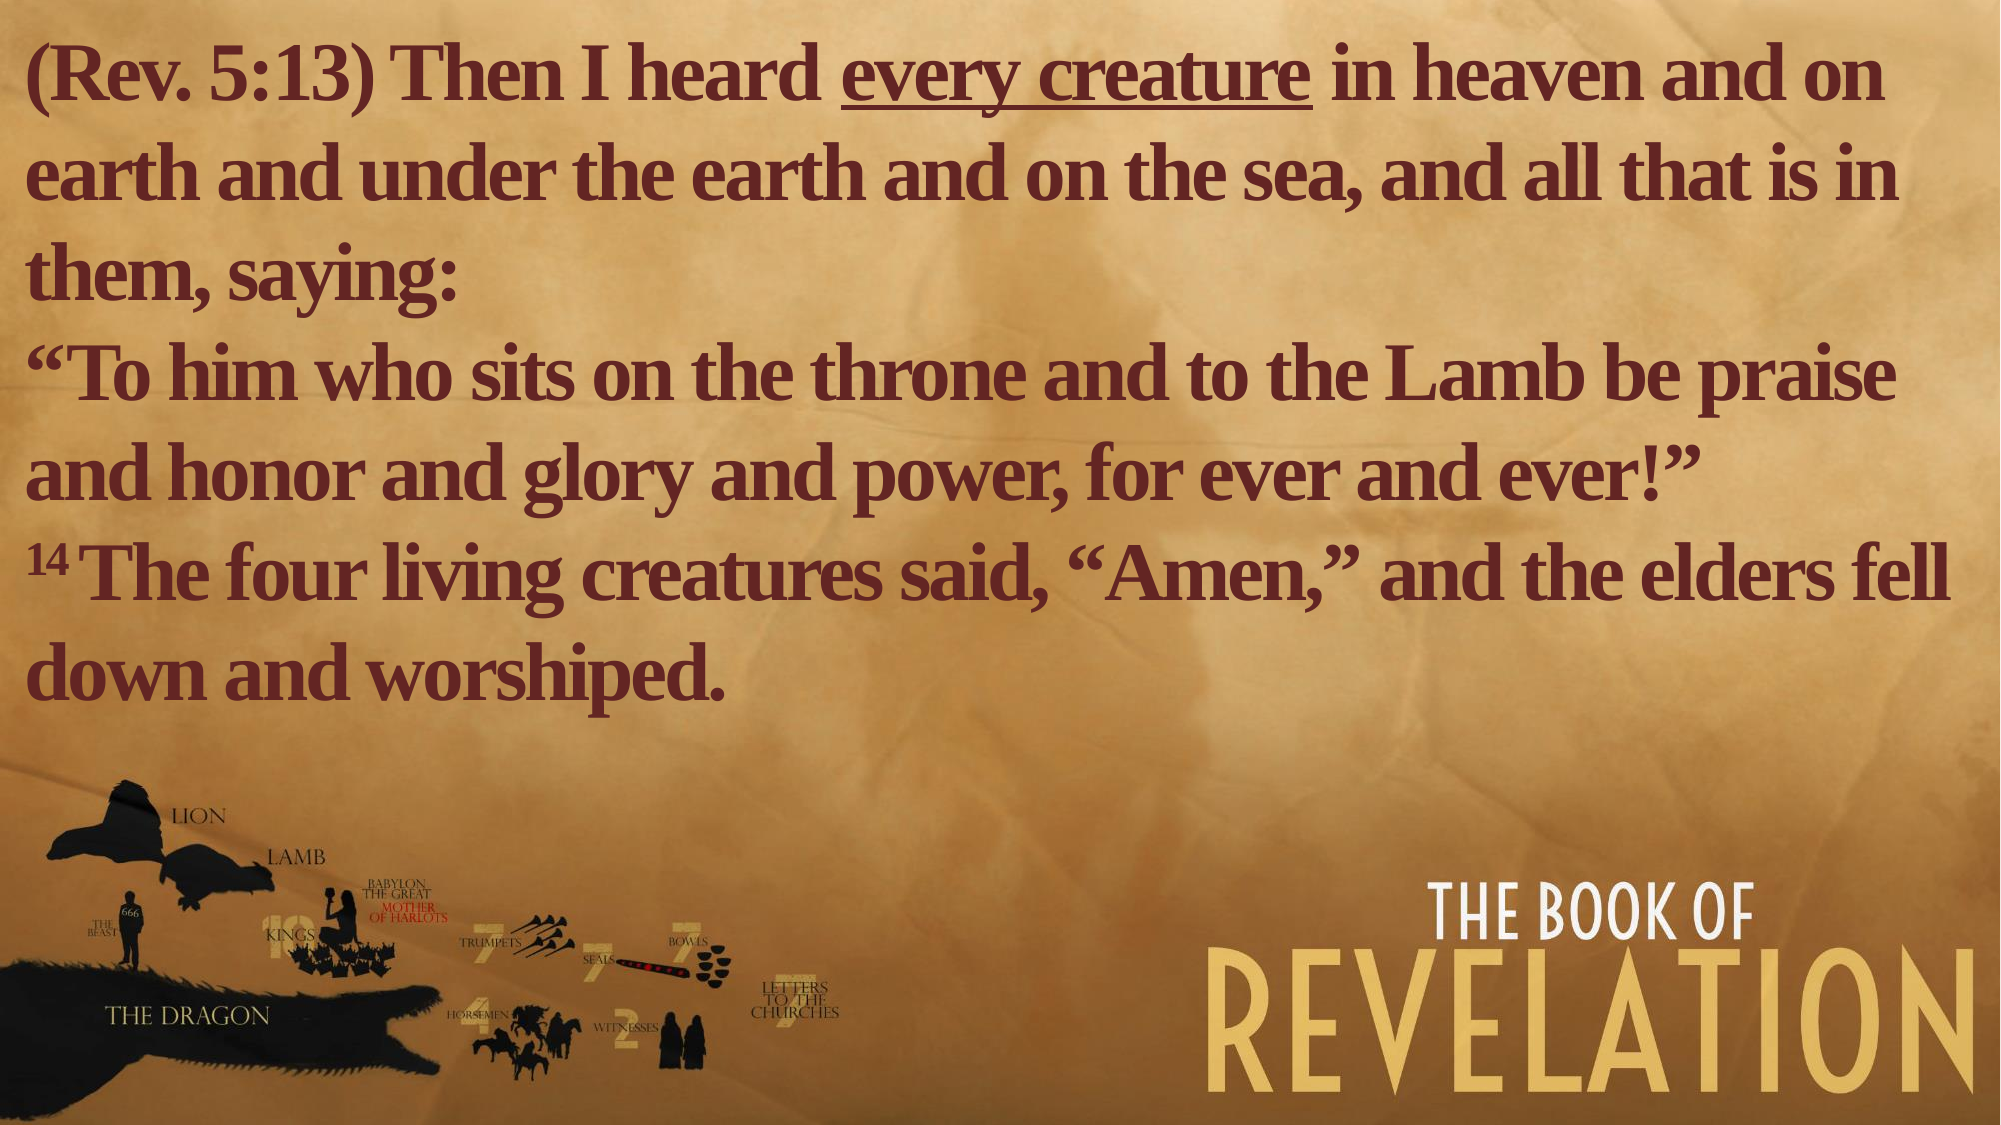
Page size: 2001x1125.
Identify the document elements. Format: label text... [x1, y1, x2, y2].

picture [0, 0, 2001, 1125]
text_box (Rev. 5:13) Then I heard every creature in heaven and on earth and under the earth and on the sea, and all that is in them, saying: “To him who sits on the throne and to the Lamb be praise and honor and glory and power, for ever and ever!” 14 The four living creatures said, “Amen,” and the elders fell down and worshiped. [9, 9, 1986, 725]
